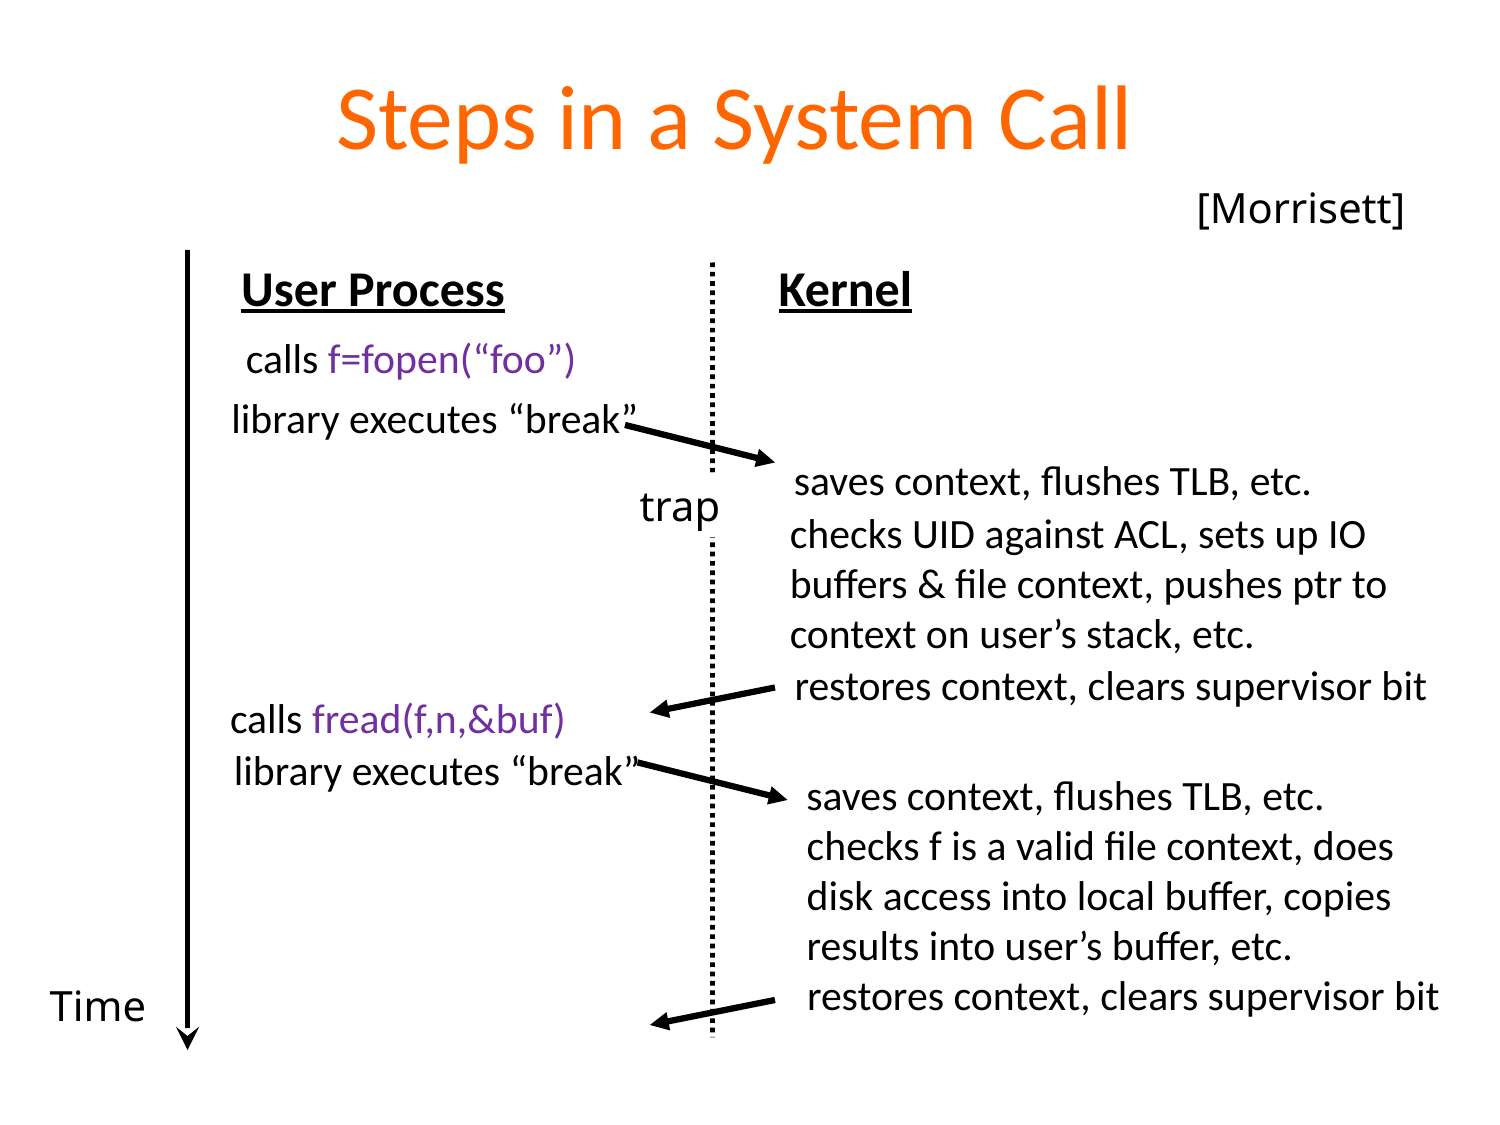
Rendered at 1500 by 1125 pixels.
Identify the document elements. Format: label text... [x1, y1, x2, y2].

text_box [177, 1029, 198, 1051]
text_box checks UID against ACL, sets up IO buffers & file context, pushes ptr to context on user’s stack, etc. [774, 499, 1412, 664]
text_box library executes “break” [219, 736, 656, 802]
text_box restores context, clears supervisor bit [792, 961, 1455, 1027]
text_box saves context, flushes TLB, etc. [791, 761, 1340, 811]
text_box [649, 999, 776, 1029]
text_box [649, 687, 776, 717]
text_box User Process [226, 248, 521, 324]
text_box calls f=fopen(“foo”) [231, 324, 592, 384]
text_box library executes “break” [216, 384, 653, 449]
title Steps in a System Call [66, 37, 1404, 188]
text_box [637, 762, 788, 803]
text_box saves context, flushes TLB, etc. [779, 446, 1328, 499]
text_box [624, 424, 775, 466]
text_box trap [624, 472, 763, 538]
text_box [Morrisett] [1181, 174, 1421, 240]
text_box checks f is a valid file context, does disk access into local buffer, copies results into user’s buffer, etc. [791, 811, 1410, 977]
text_box Kernel [763, 248, 928, 324]
text_box restores context, clears supervisor bit [779, 651, 1443, 717]
text_box calls fread(f,n,&buf) [215, 684, 581, 749]
text_box Time [34, 972, 161, 1038]
